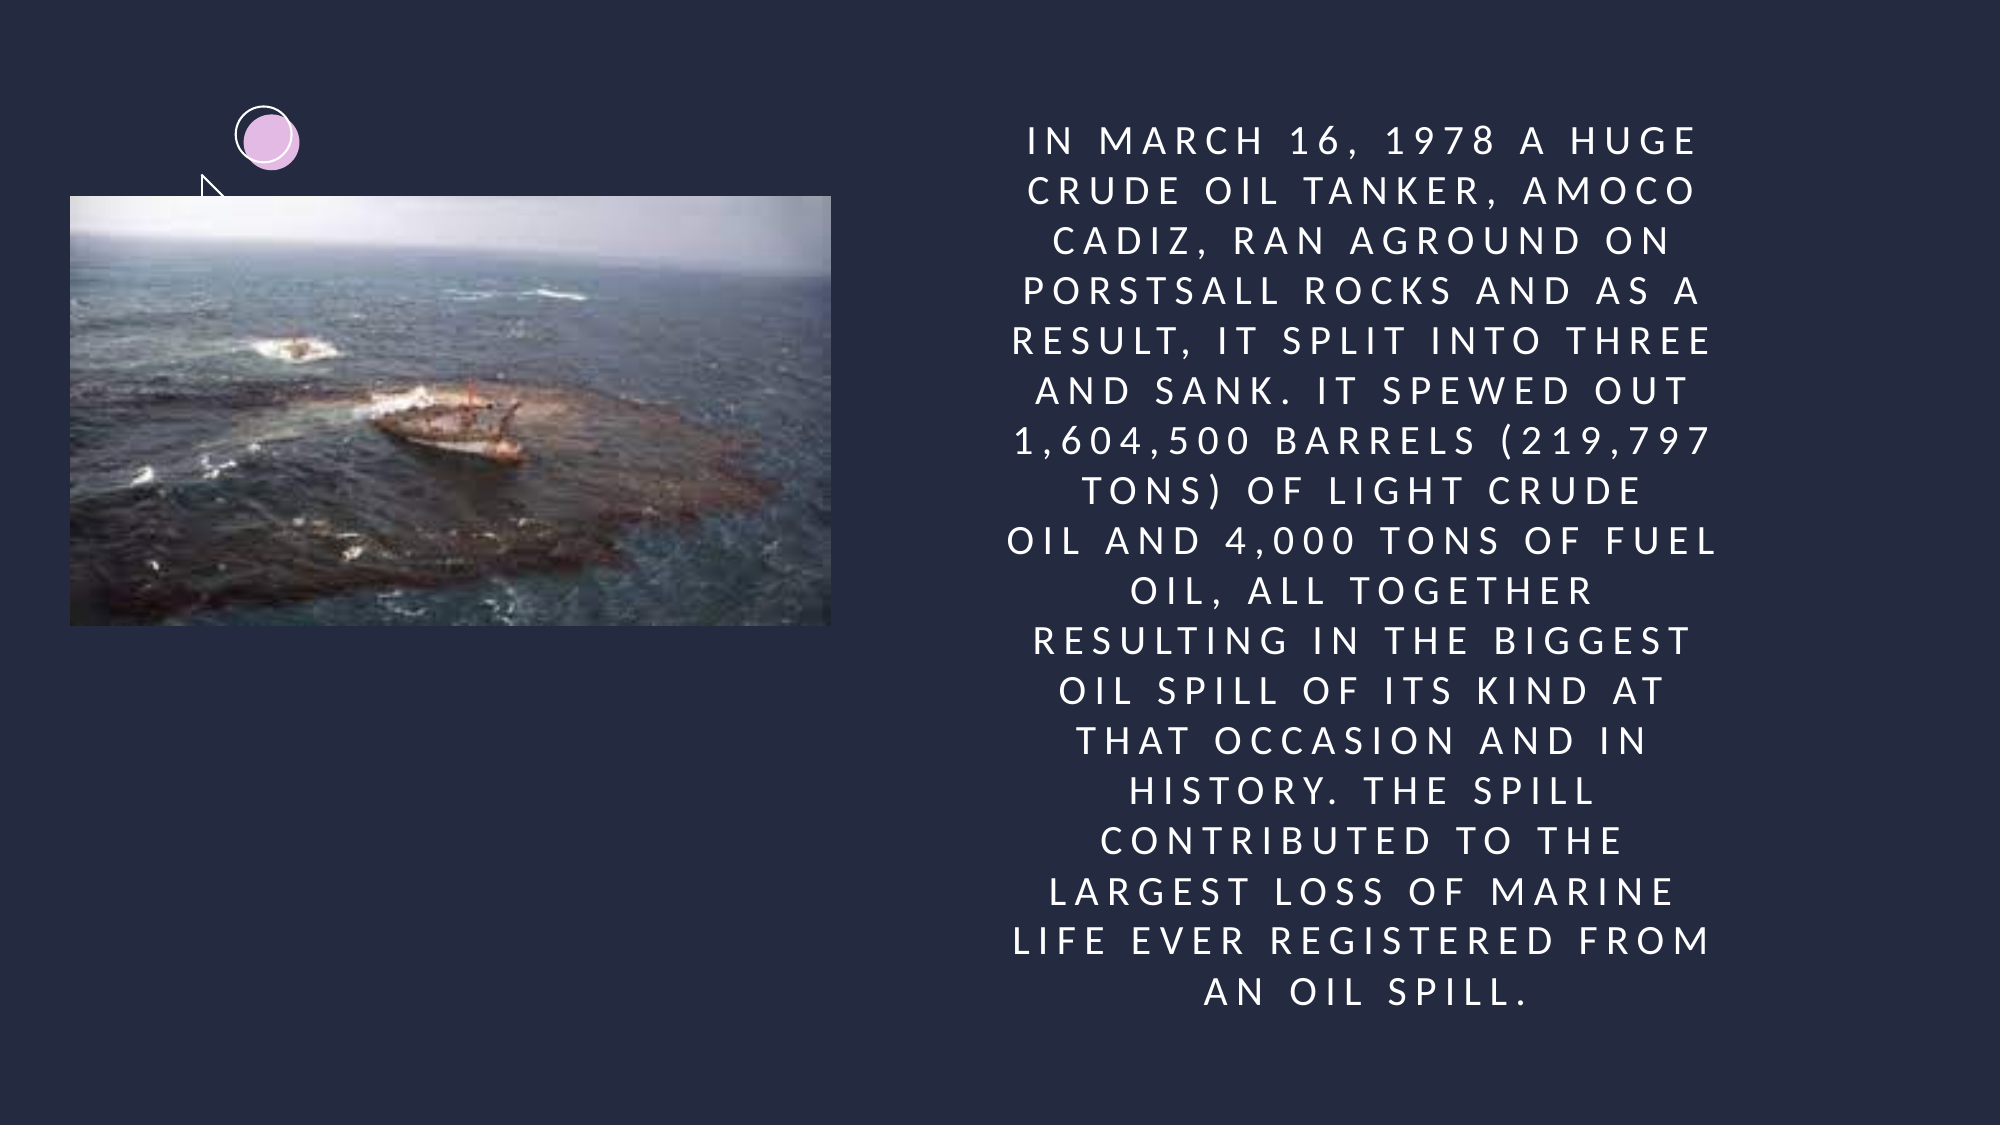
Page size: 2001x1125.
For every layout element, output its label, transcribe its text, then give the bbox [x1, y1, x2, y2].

text_box [0, 0, 2000, 1125]
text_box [163, 106, 315, 196]
title In March 16, 1978 a huge crude oil tanker, Amoco Cadiz, ran aground on Porstsall Rocks and as a result, it split into three and sank. It spewed out 1,604,500 barrels (219,797 tons) of light crude oil and 4,000 tons of fuel oil, all together resulting in the biggest oil spill of its kind at that occasion and in history. The spill contributed to the largest loss of marine life ever registered from an oil spill. [999, 305, 1731, 821]
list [70, 196, 832, 626]
